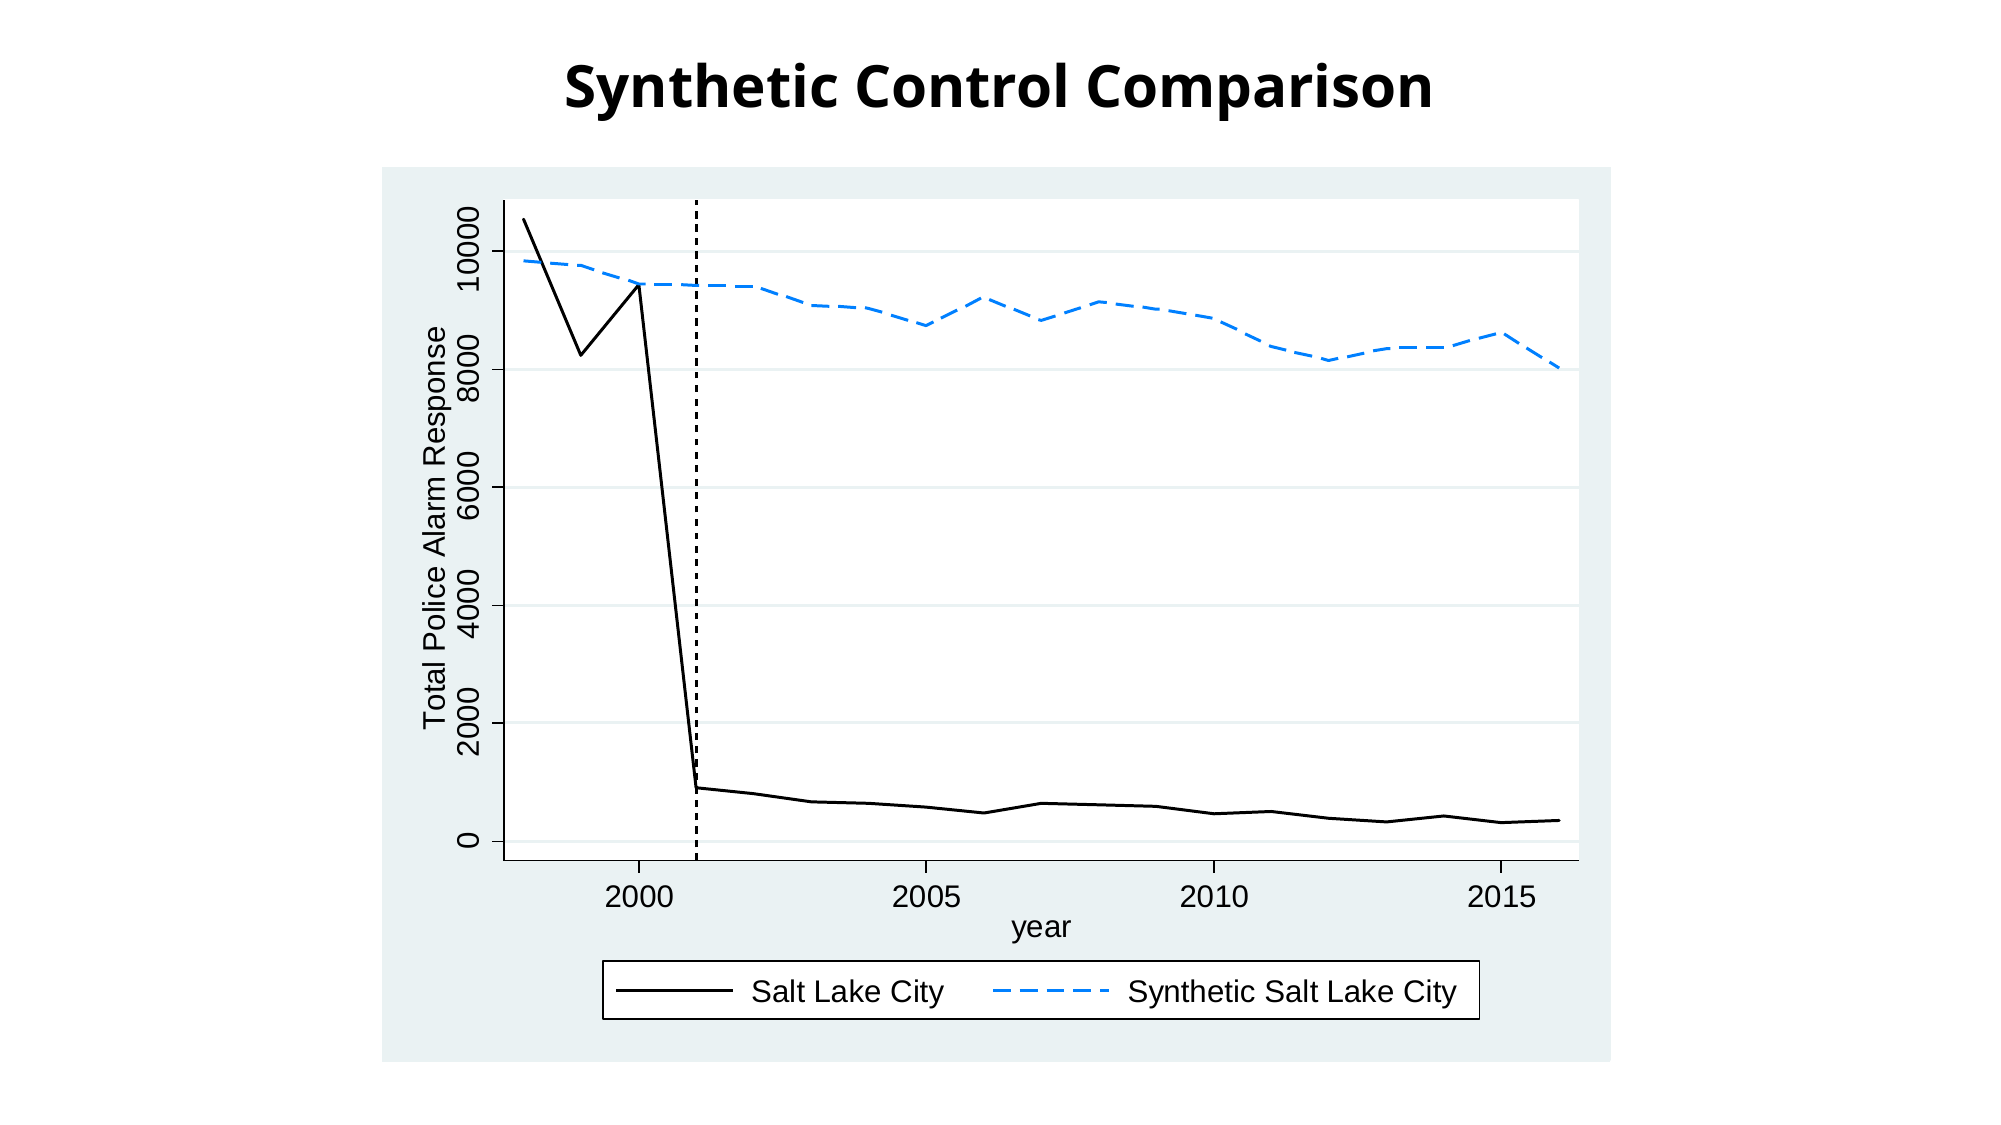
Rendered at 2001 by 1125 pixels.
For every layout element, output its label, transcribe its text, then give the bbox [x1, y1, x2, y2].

picture [371, 157, 1621, 1072]
title Synthetic Control Comparison [137, 10, 1863, 168]
